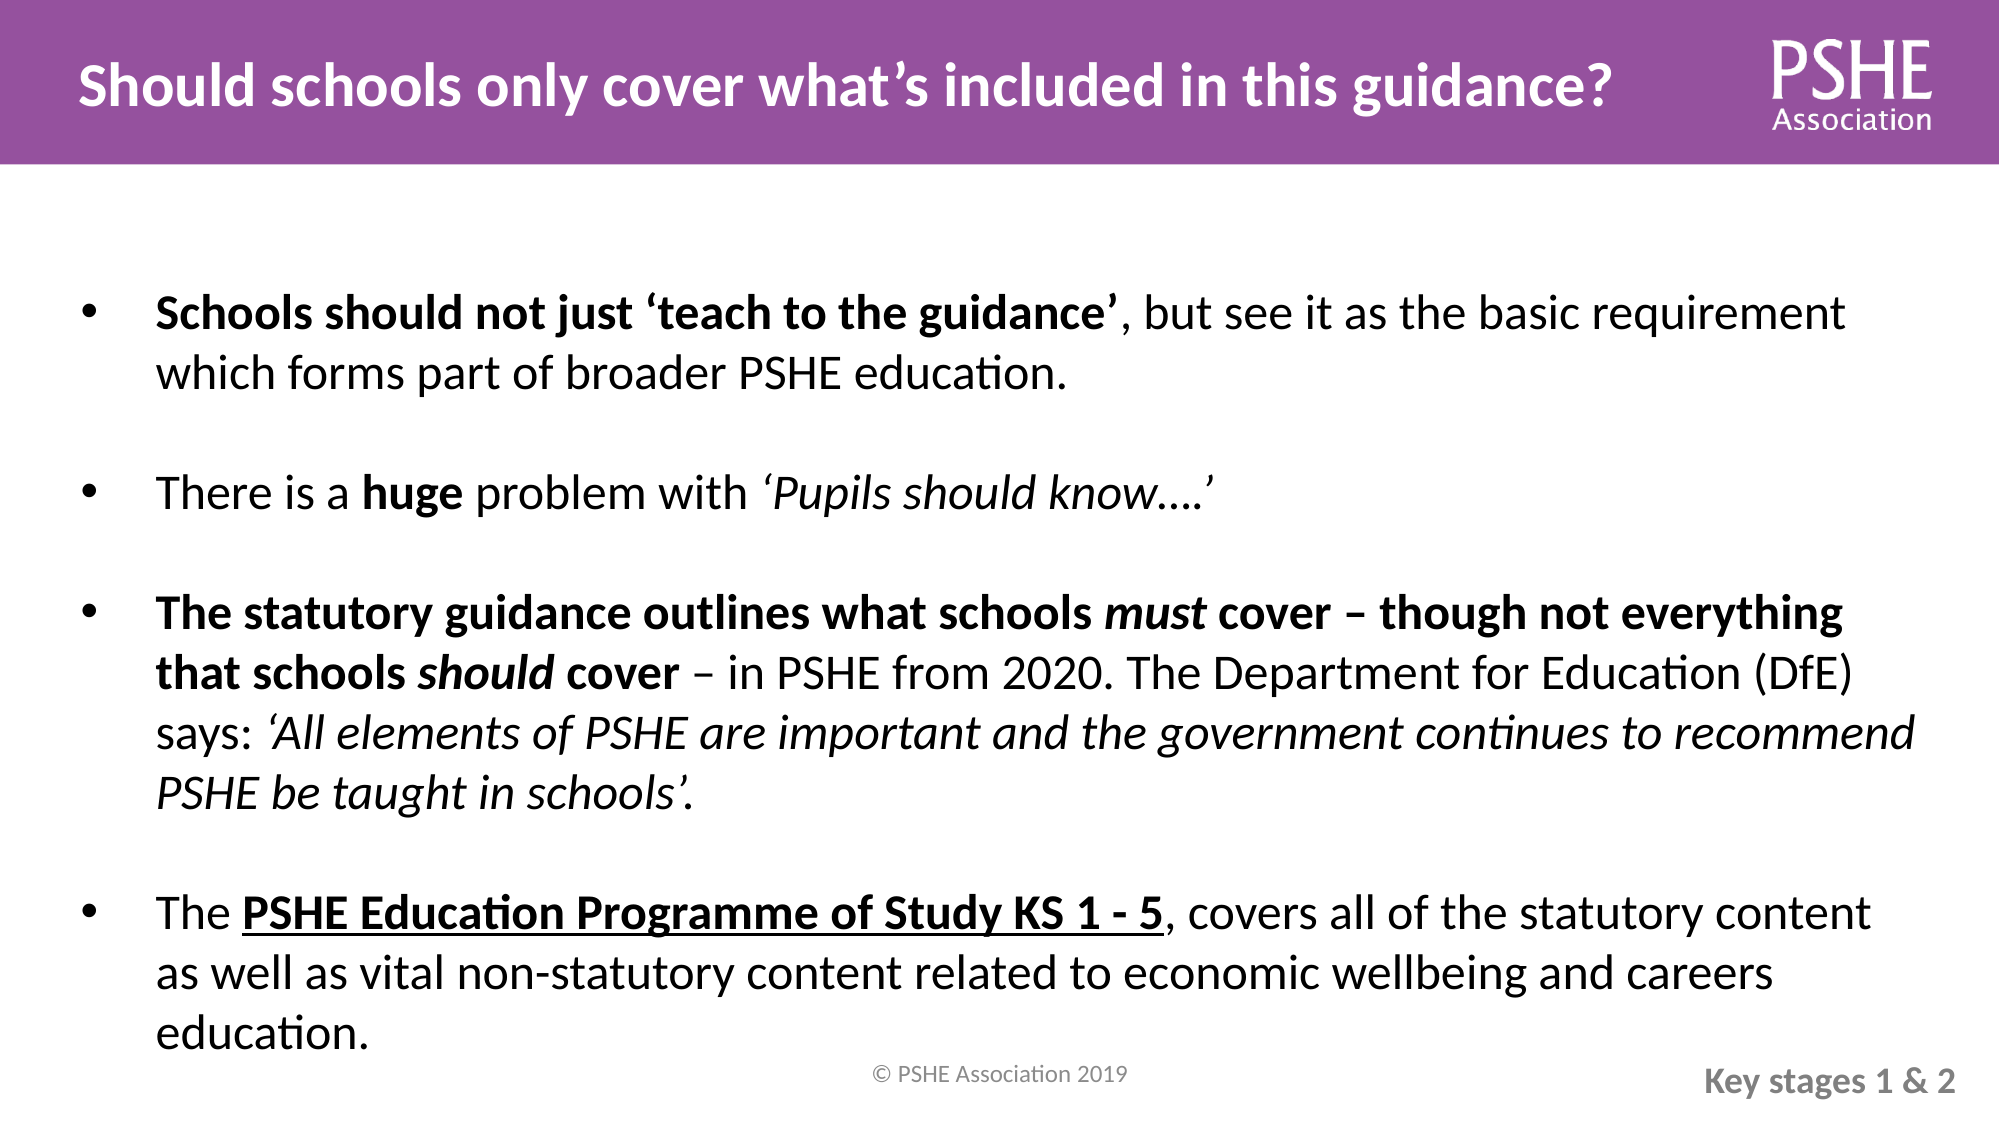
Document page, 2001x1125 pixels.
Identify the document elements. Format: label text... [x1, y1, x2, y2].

text_box Key stages 1 & 2 [1299, 1048, 1972, 1109]
picture [1771, 39, 1932, 130]
text_box Schools should not just ‘teach to the guidance’, but see it as the basic requirement which forms part of broader PSHE education. There is a huge problem with ‘Pupils should know….’ The statutory guidance outlines what schools must cover – though not everything that schools should cover – in PSHE from 2020. The Department for Education (DfE) says: ‘All elements of PSHE are important and the government continues to recommend PSHE be taught in schools’. The PSHE Education Programme of Study KS 1 - 5, covers all of the statutory content as well as vital non-statutory content related to economic wellbeing and careers education. [65, 272, 1932, 1068]
footer © PSHE Association 2019 [662, 1042, 1338, 1103]
text_box [0, 0, 2000, 165]
text_box Should schools only cover what’s included in this guidance? [63, 36, 1719, 126]
